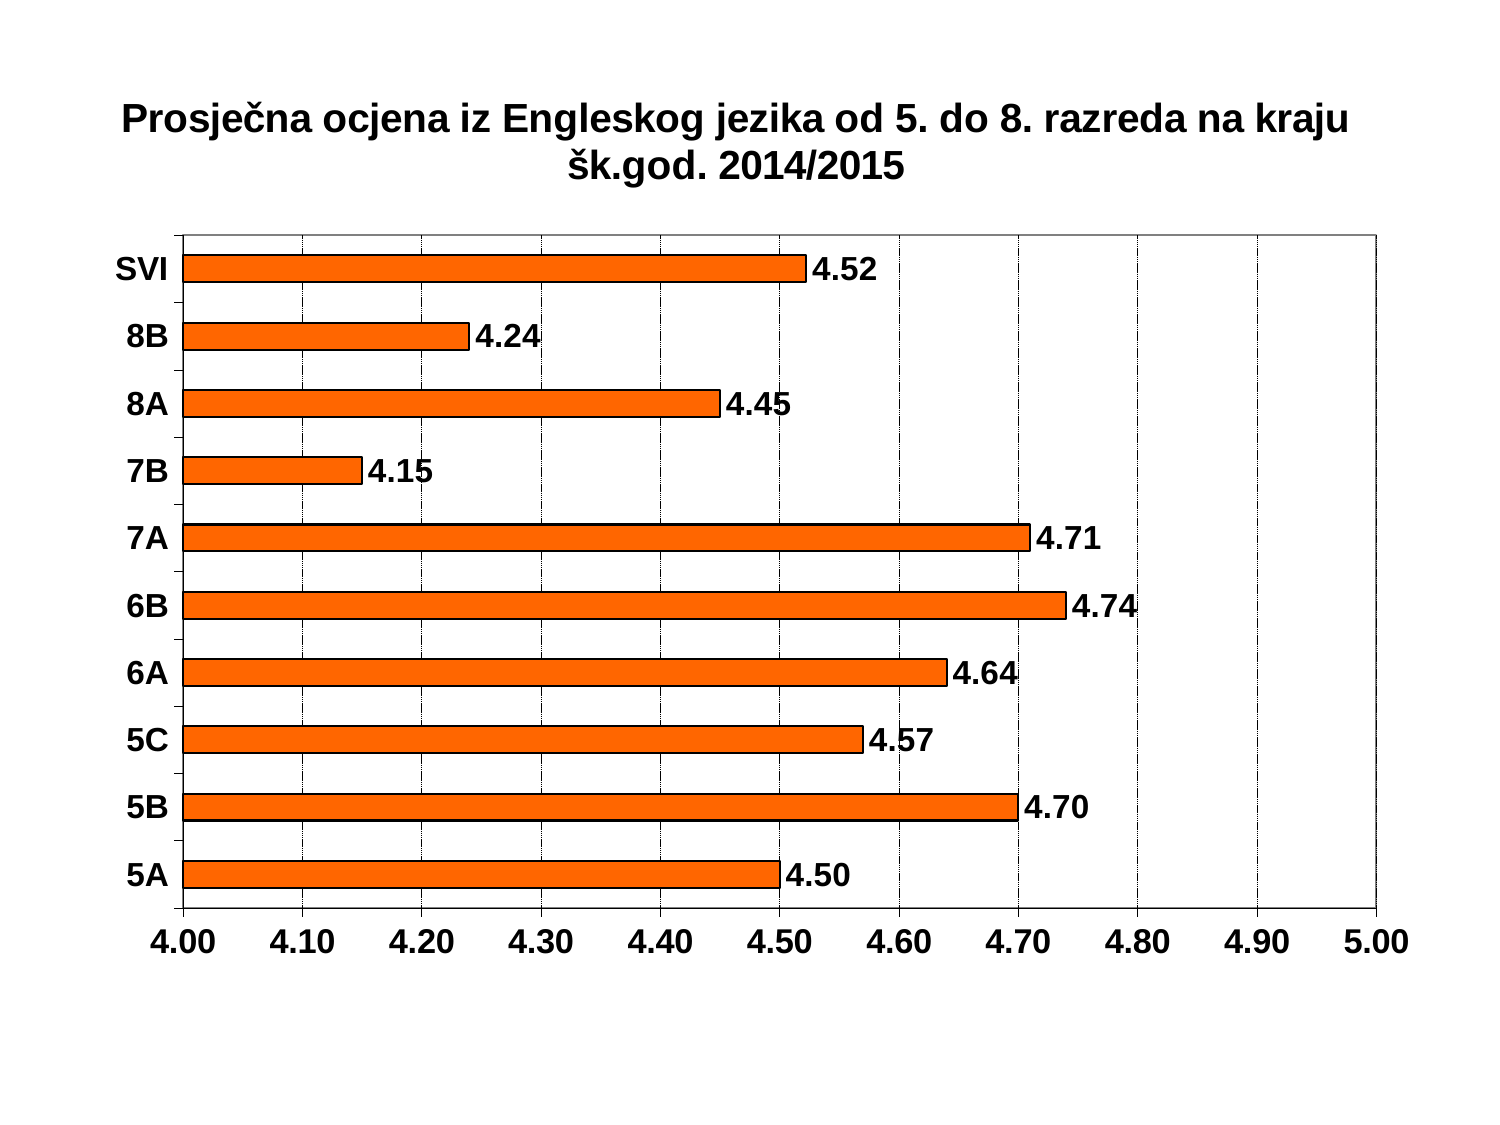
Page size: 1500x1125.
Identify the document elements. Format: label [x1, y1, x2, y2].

chart [74, 81, 1426, 1006]
